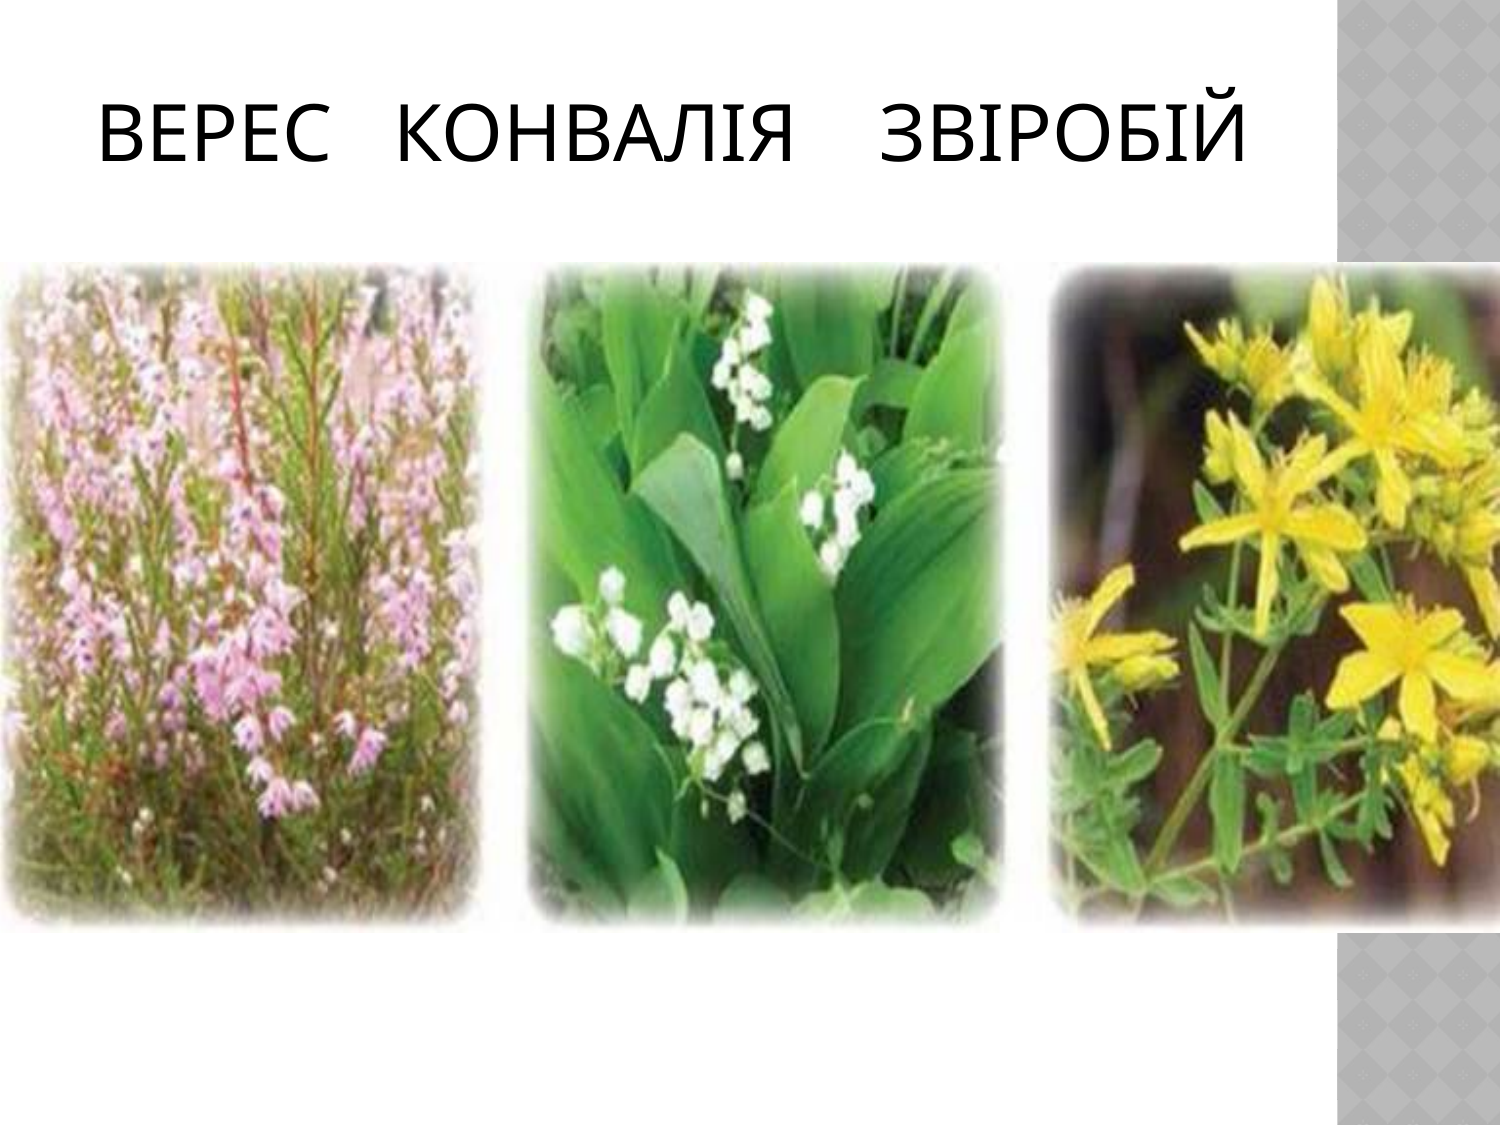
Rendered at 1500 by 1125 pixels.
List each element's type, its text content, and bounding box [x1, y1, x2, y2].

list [0, 261, 1500, 934]
title Верес Конвалія Звіробій [87, 37, 1275, 178]
